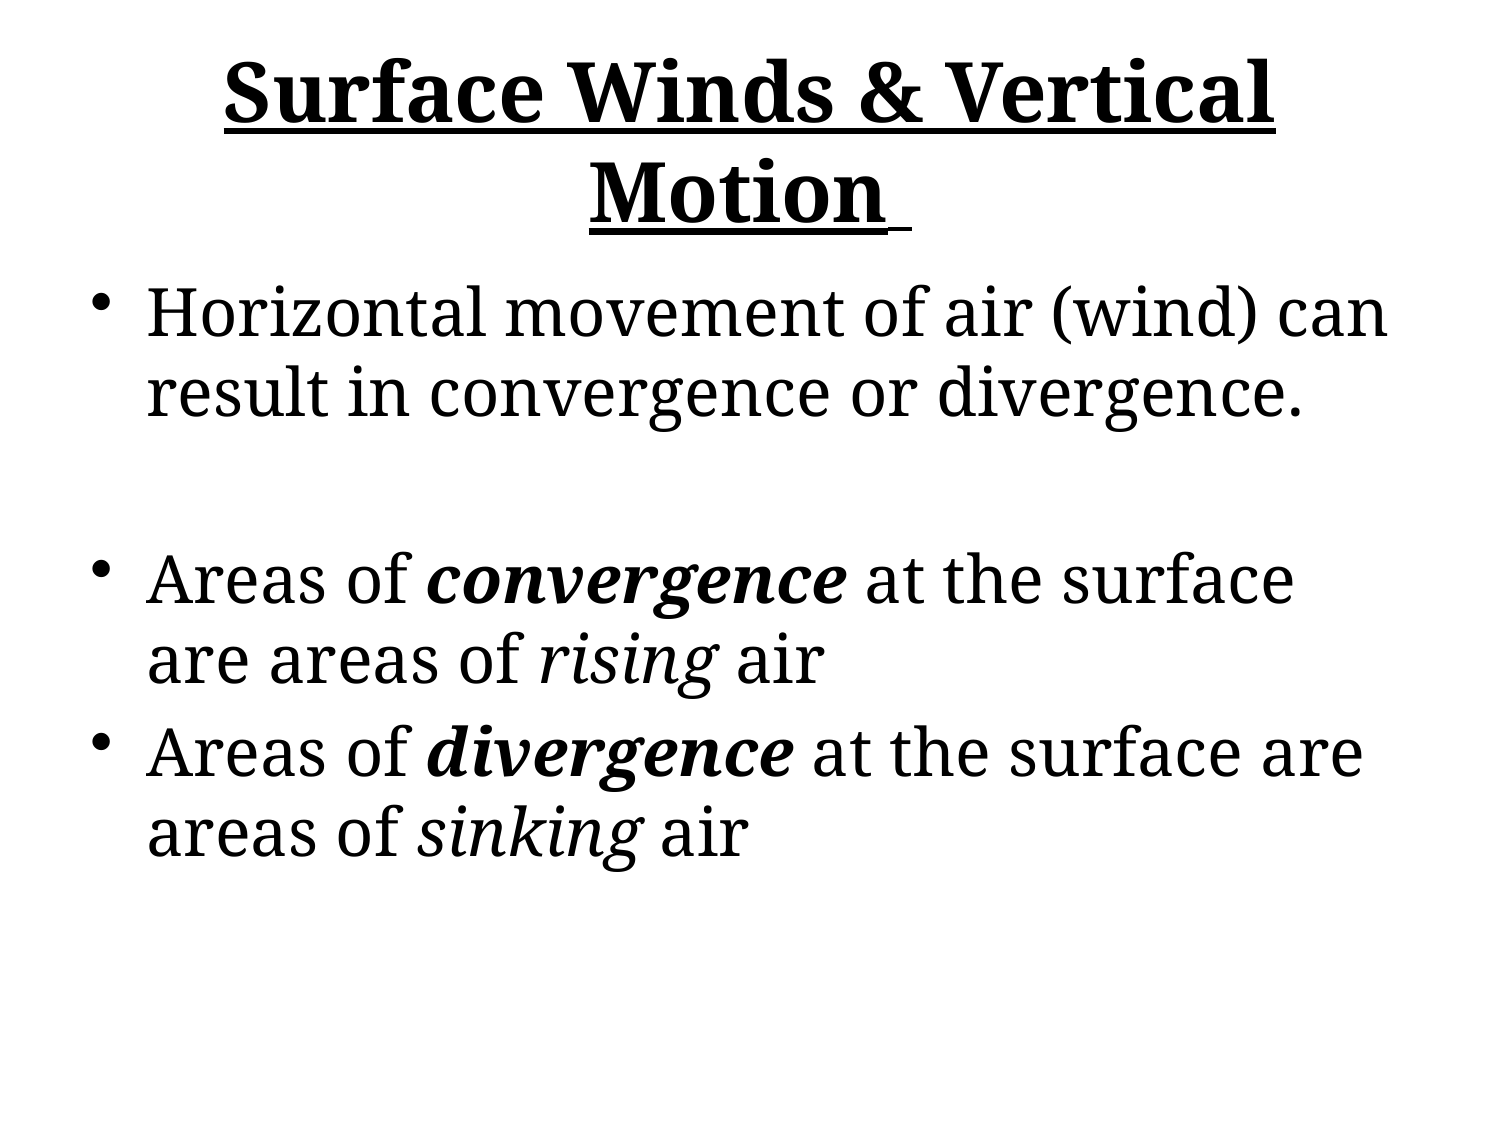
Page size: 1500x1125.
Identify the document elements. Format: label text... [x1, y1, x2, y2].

title Surface Winds & Vertical Motion [75, 45, 1425, 233]
list Horizontal movement of air (wind) can result in convergence or divergence. Areas of convergence at the surface are areas of rising air Areas of divergence at the surface are areas of sinking air [75, 262, 1425, 1005]
